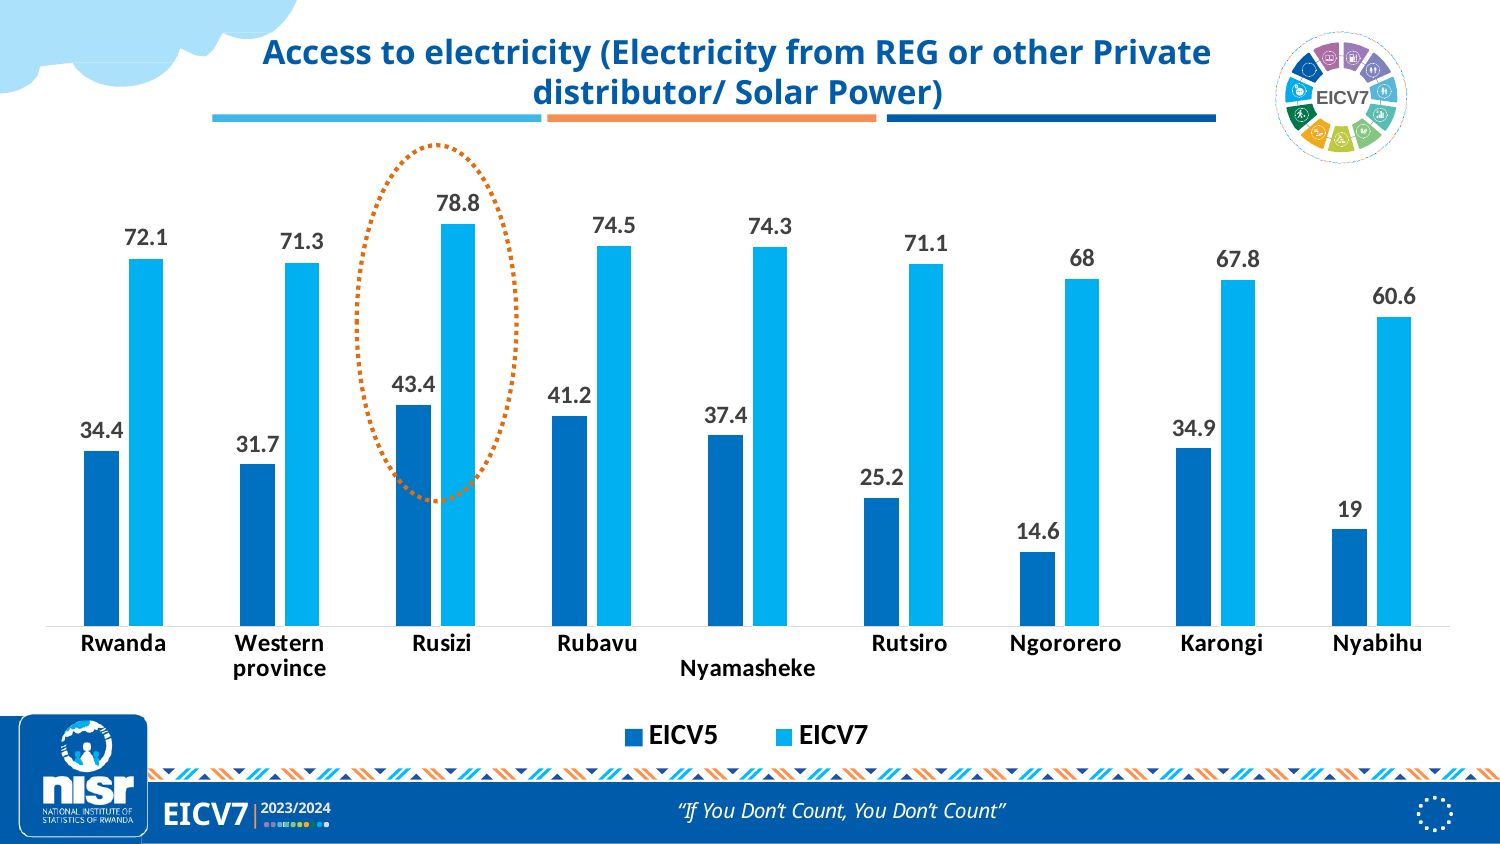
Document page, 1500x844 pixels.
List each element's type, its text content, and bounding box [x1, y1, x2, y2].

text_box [1277, 112, 1285, 131]
chart [24, 143, 1476, 778]
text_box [1275, 31, 1408, 142]
title Access to electricity (Electricity from REG or other Private distributor/ Solar Power) [201, 30, 1273, 87]
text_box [212, 114, 1217, 123]
text_box [0, 0, 297, 94]
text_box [0, 713, 1500, 844]
